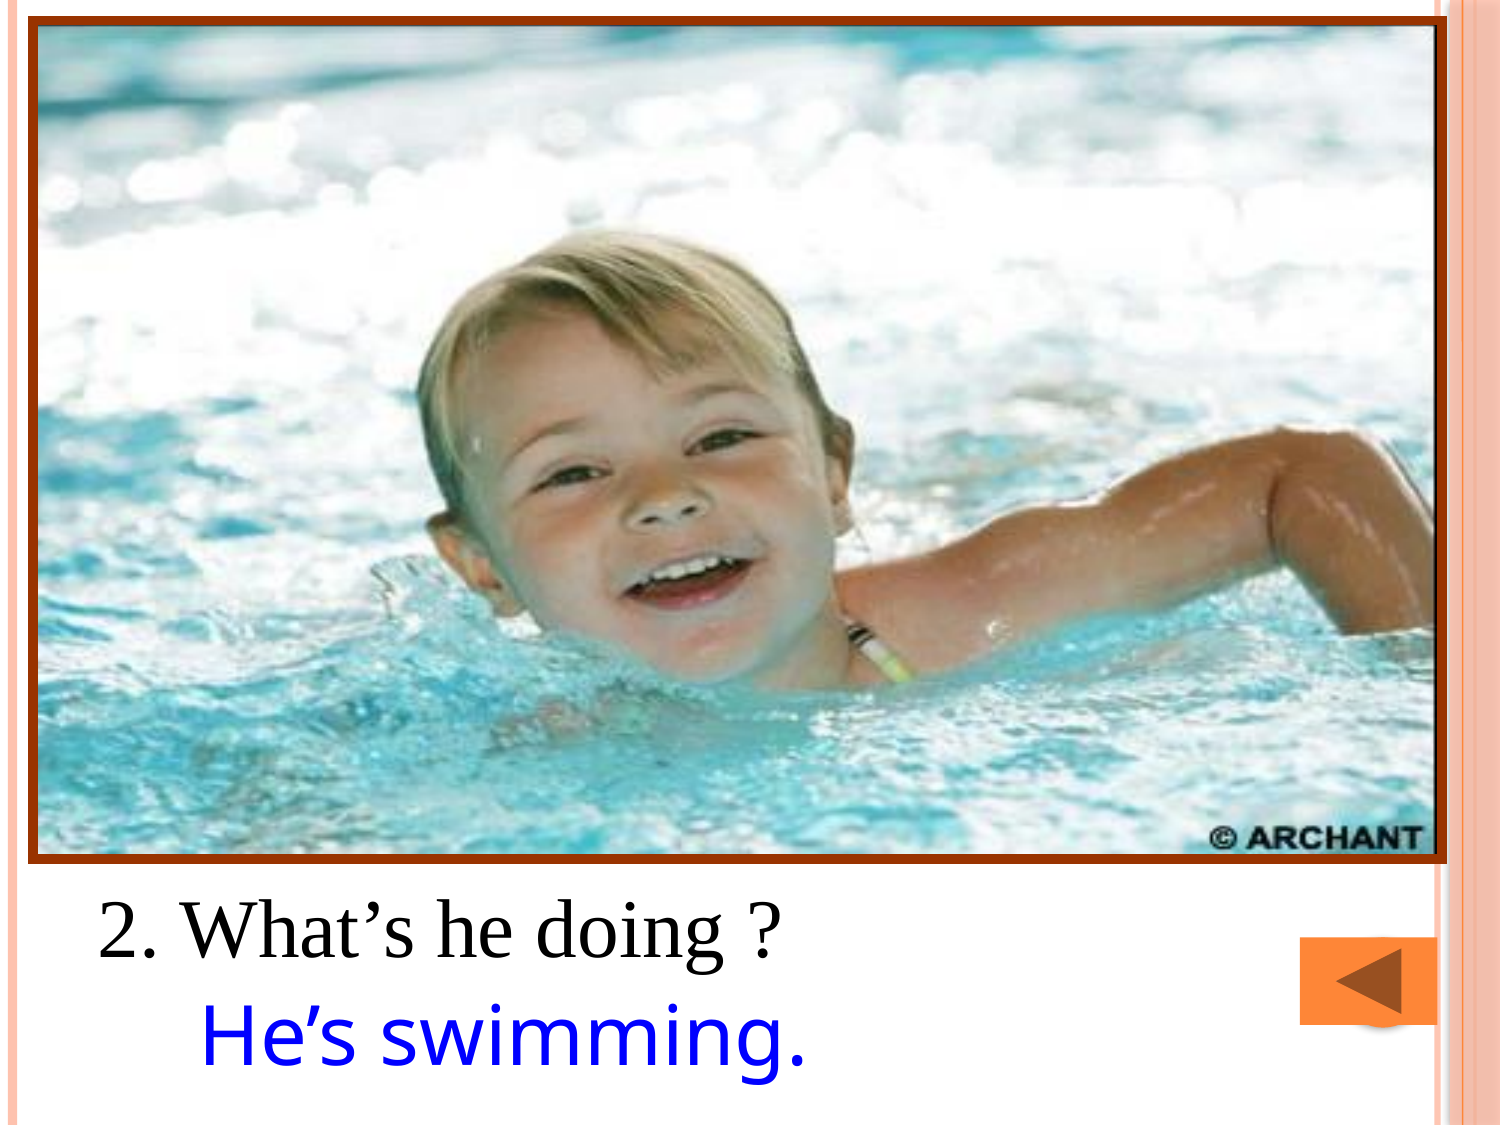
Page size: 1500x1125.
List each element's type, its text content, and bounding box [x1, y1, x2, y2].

text_box 2. What’s he doing ? [62, 866, 1325, 982]
text_box He’s swimming. [75, 975, 1450, 1090]
text_box [1325, 937, 1438, 975]
picture [36, 24, 1438, 855]
